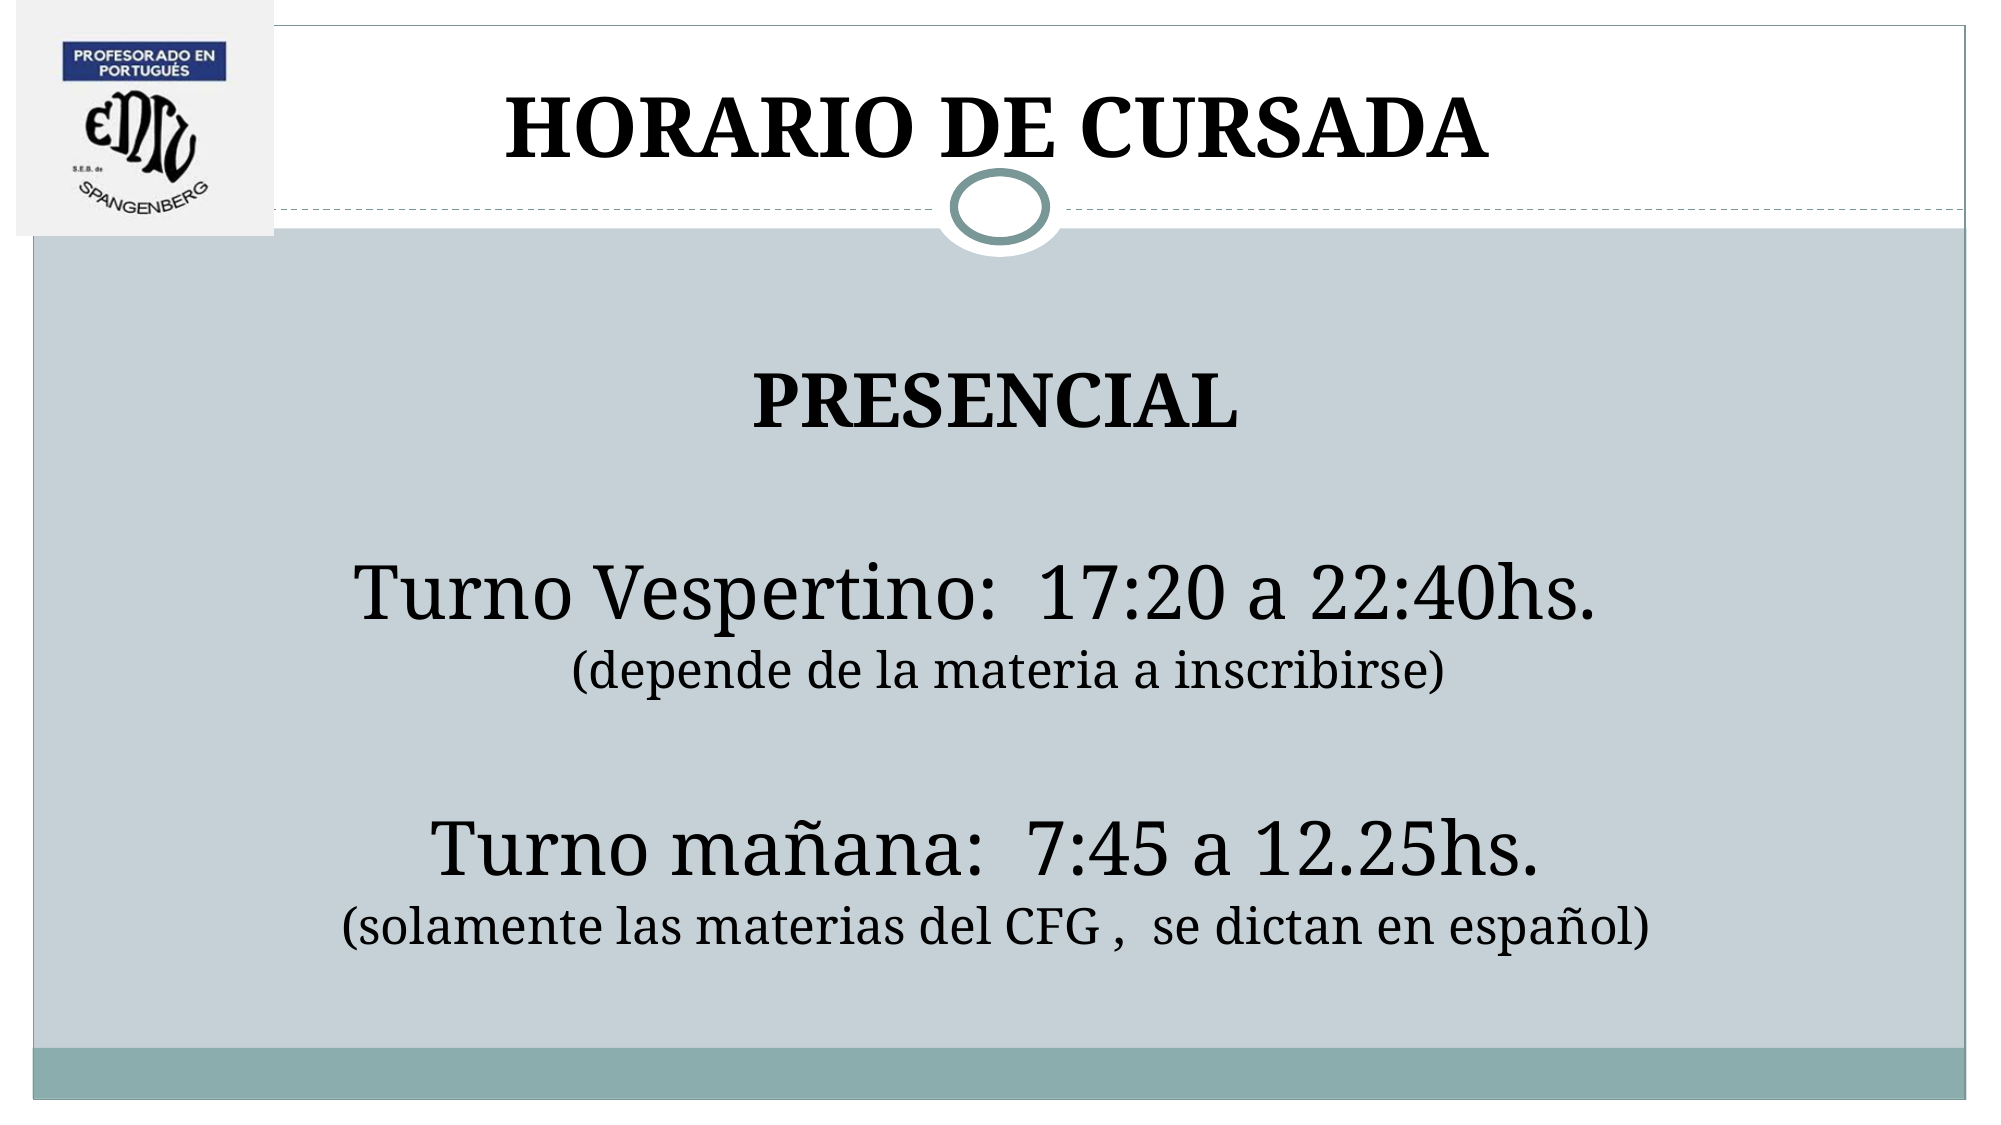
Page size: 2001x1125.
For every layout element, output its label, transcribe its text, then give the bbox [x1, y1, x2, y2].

picture [16, 0, 274, 237]
title HORARIO DE CURSADA [278, 57, 1931, 183]
list PRESENCIAL Turno Vespertino: 17:20 a 22:40hs. (depende de la materia a inscribirse) Turno mañana: 7:45 a 12.25hs. (solamente las materias del CFG , se dictan en español) [66, 250, 1926, 1001]
